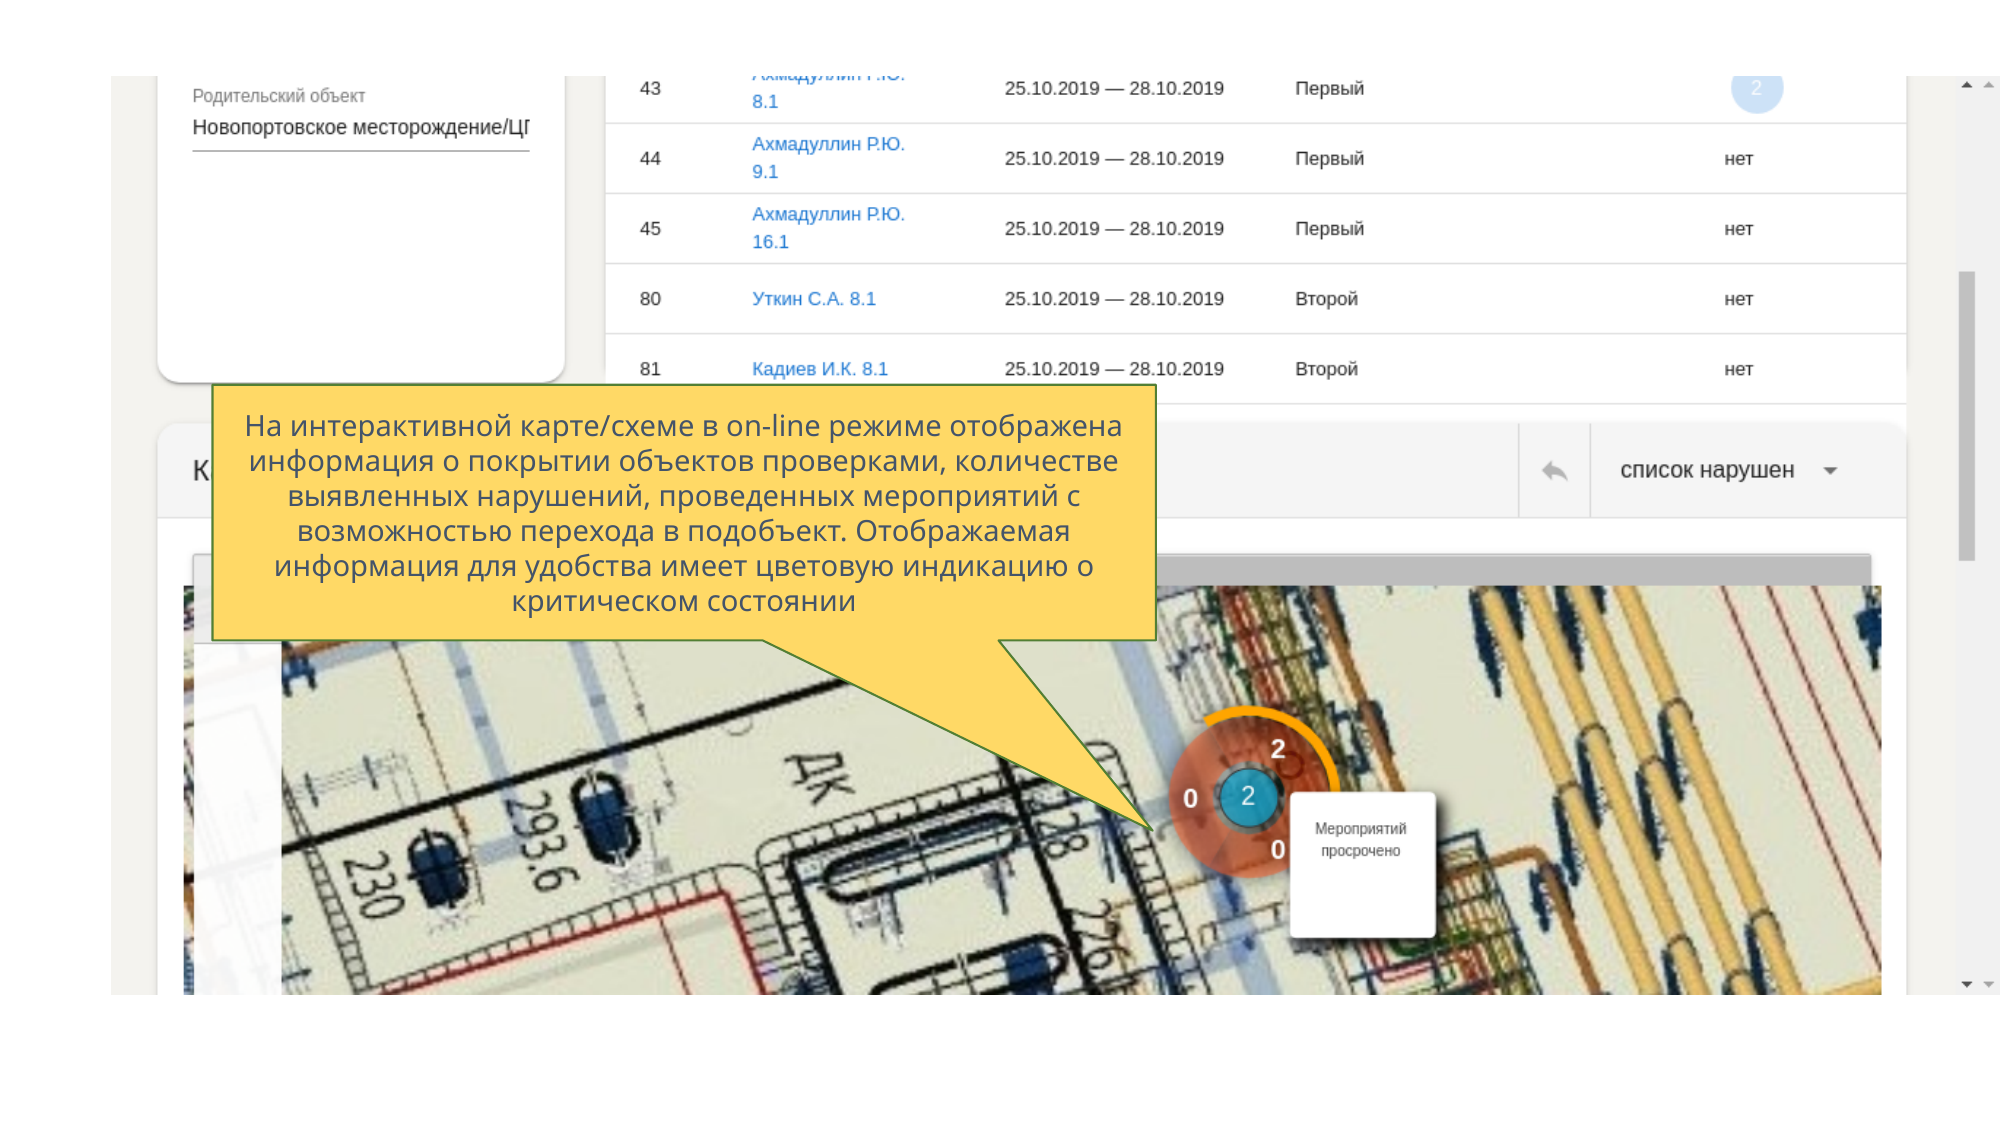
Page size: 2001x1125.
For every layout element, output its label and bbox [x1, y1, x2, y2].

picture [111, 76, 2000, 995]
